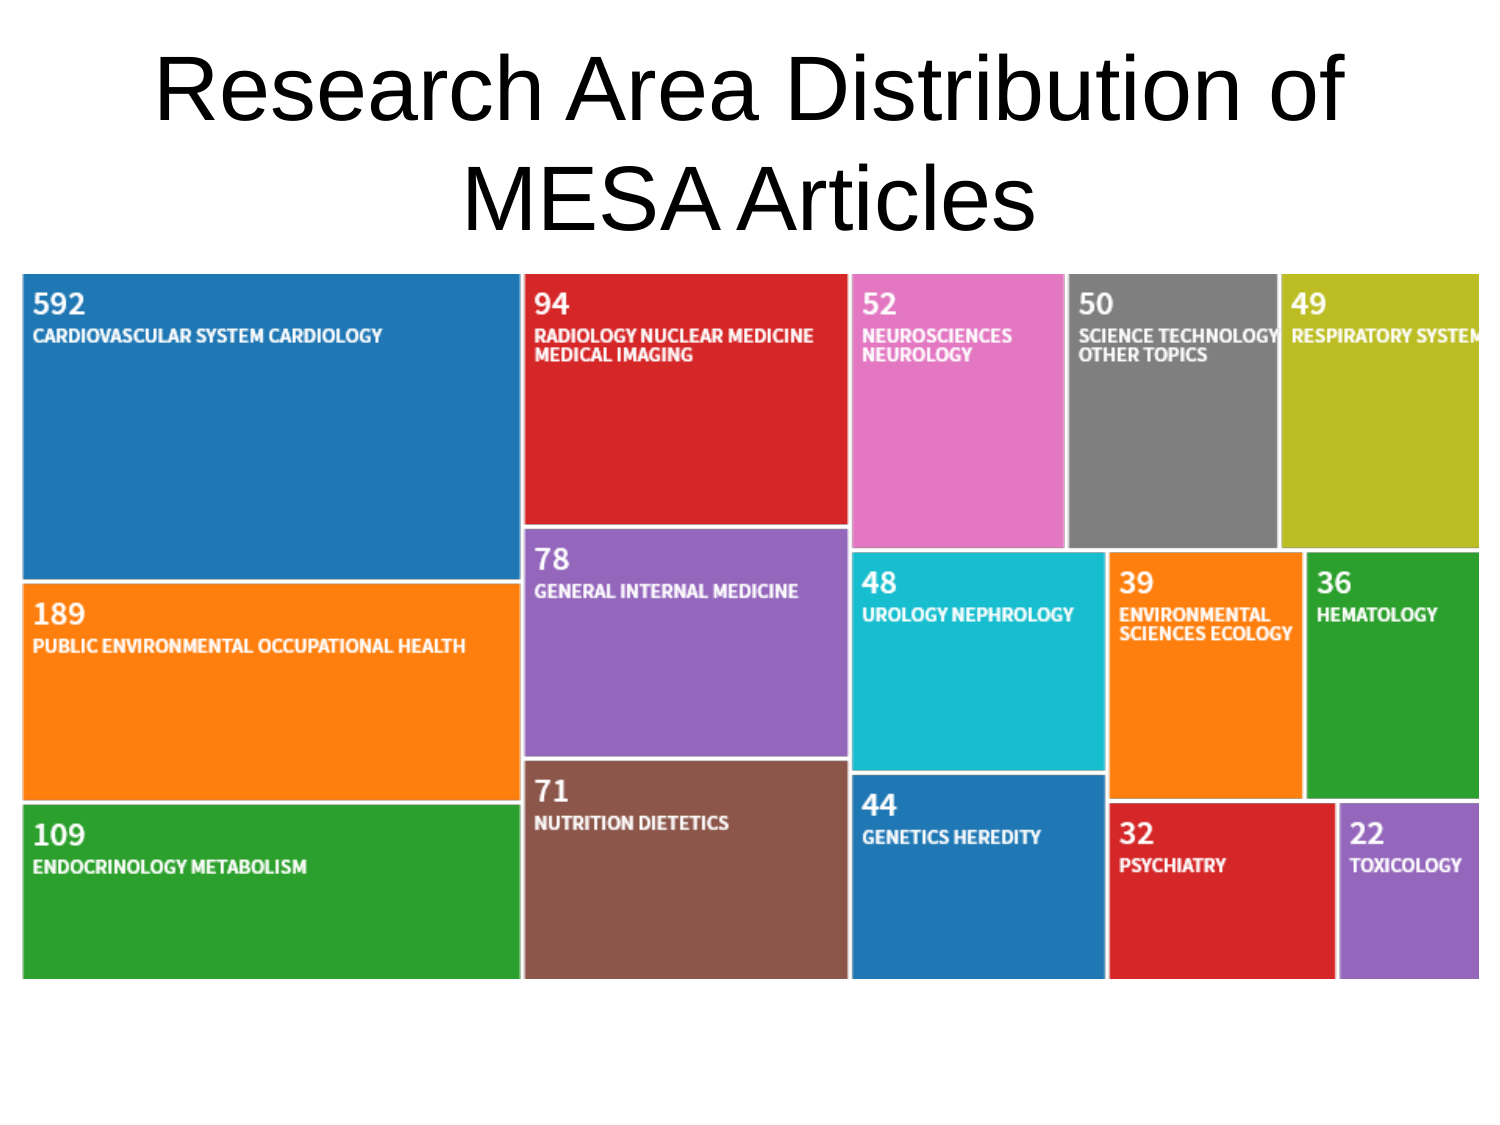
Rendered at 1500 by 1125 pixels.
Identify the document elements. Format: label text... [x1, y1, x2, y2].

title Research Area Distribution of MESA Articles [74, 44, 1426, 233]
picture [20, 274, 1480, 979]
